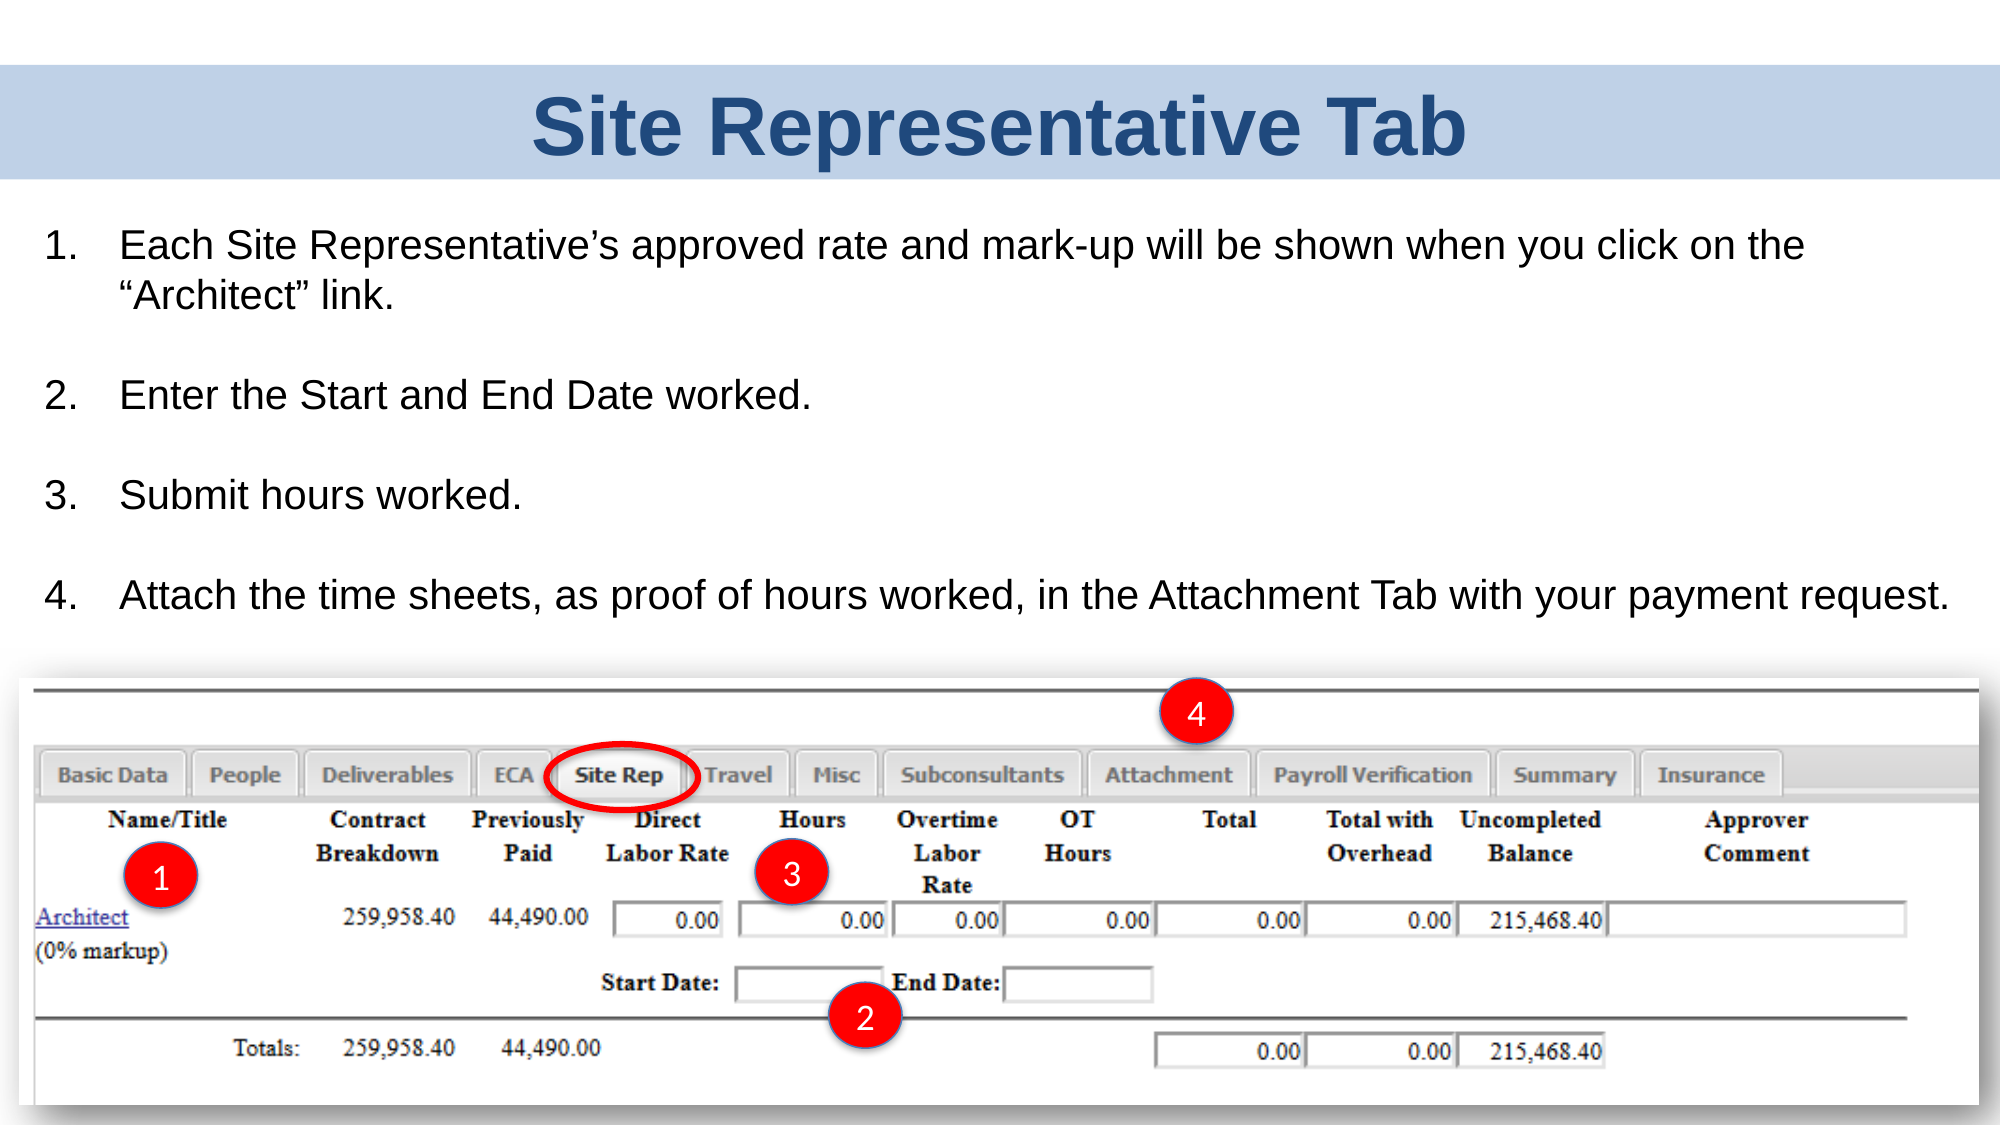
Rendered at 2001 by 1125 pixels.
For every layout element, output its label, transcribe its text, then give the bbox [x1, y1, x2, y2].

text_box Site Representative Tab [0, 64, 2000, 180]
text_box [20, 204, 386, 316]
text_box Each Site Representative’s approved rate and mark-up will be shown when you click on the “Architect” link. Enter the Start and End Date worked. Submit hours worked. Attach the time sheets, as proof of hours worked, in the Attachment Tab with your payment request. [29, 210, 1969, 668]
picture [19, 677, 1979, 1106]
